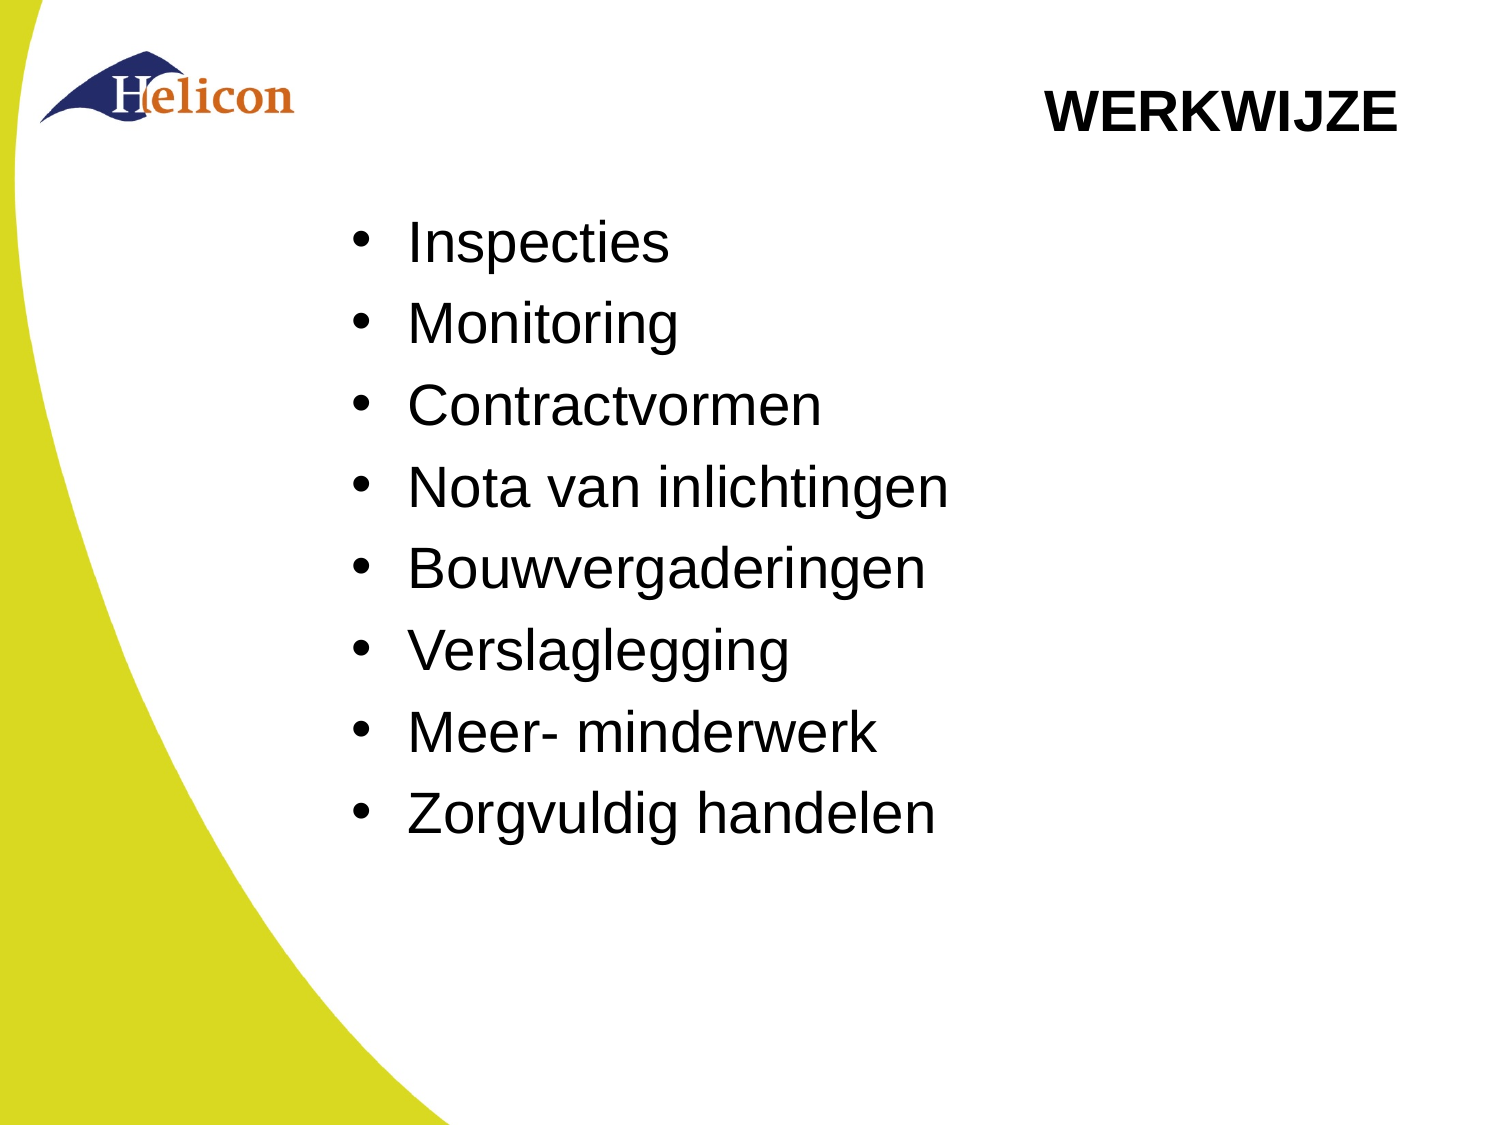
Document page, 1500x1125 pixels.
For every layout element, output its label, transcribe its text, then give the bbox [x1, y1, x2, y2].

title WERKWIJZE [324, 54, 1415, 161]
picture [0, 0, 1500, 1125]
list Inspecties Monitoring Contractvormen Nota van inlichtingen Bouwvergaderingen Verslaglegging Meer- minderwerk Zorgvuldig handelen [336, 196, 1425, 1005]
